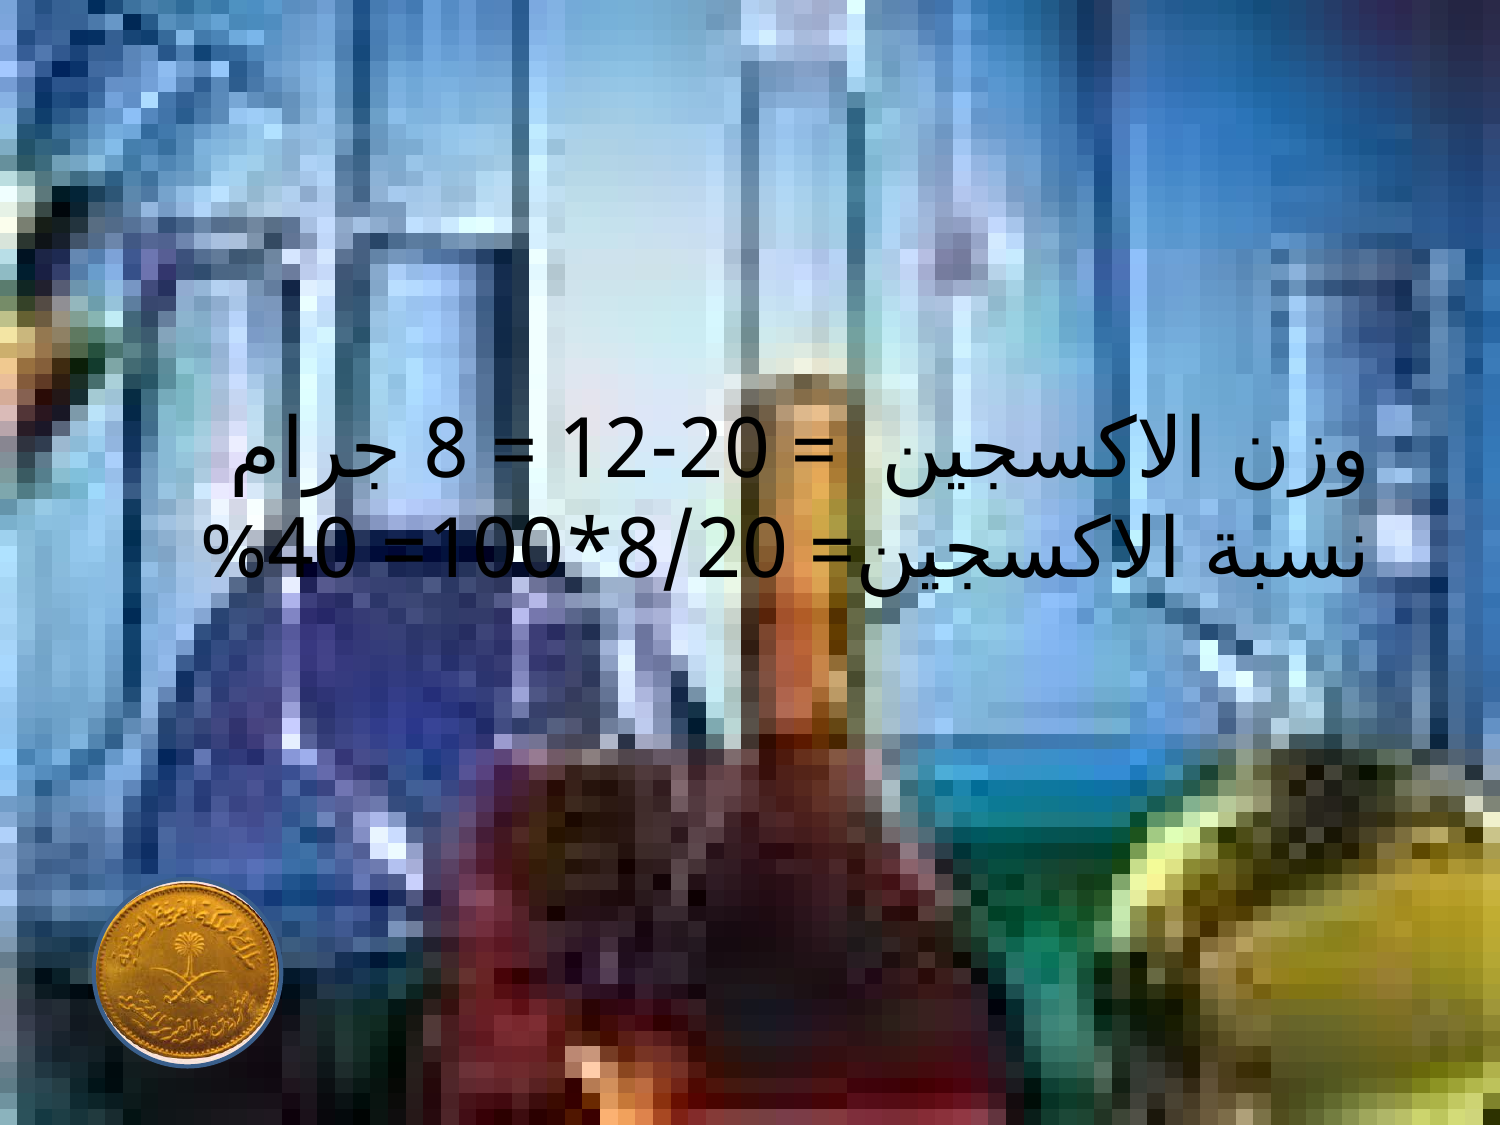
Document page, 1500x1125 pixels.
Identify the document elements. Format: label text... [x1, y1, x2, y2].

text_box وزن الاكسجين = 20-12 = 8 جرام نسبة الاكسجين= 8/20*100= 40% [184, 386, 1386, 602]
picture [0, 0, 1500, 1125]
text_box [91, 876, 284, 1069]
